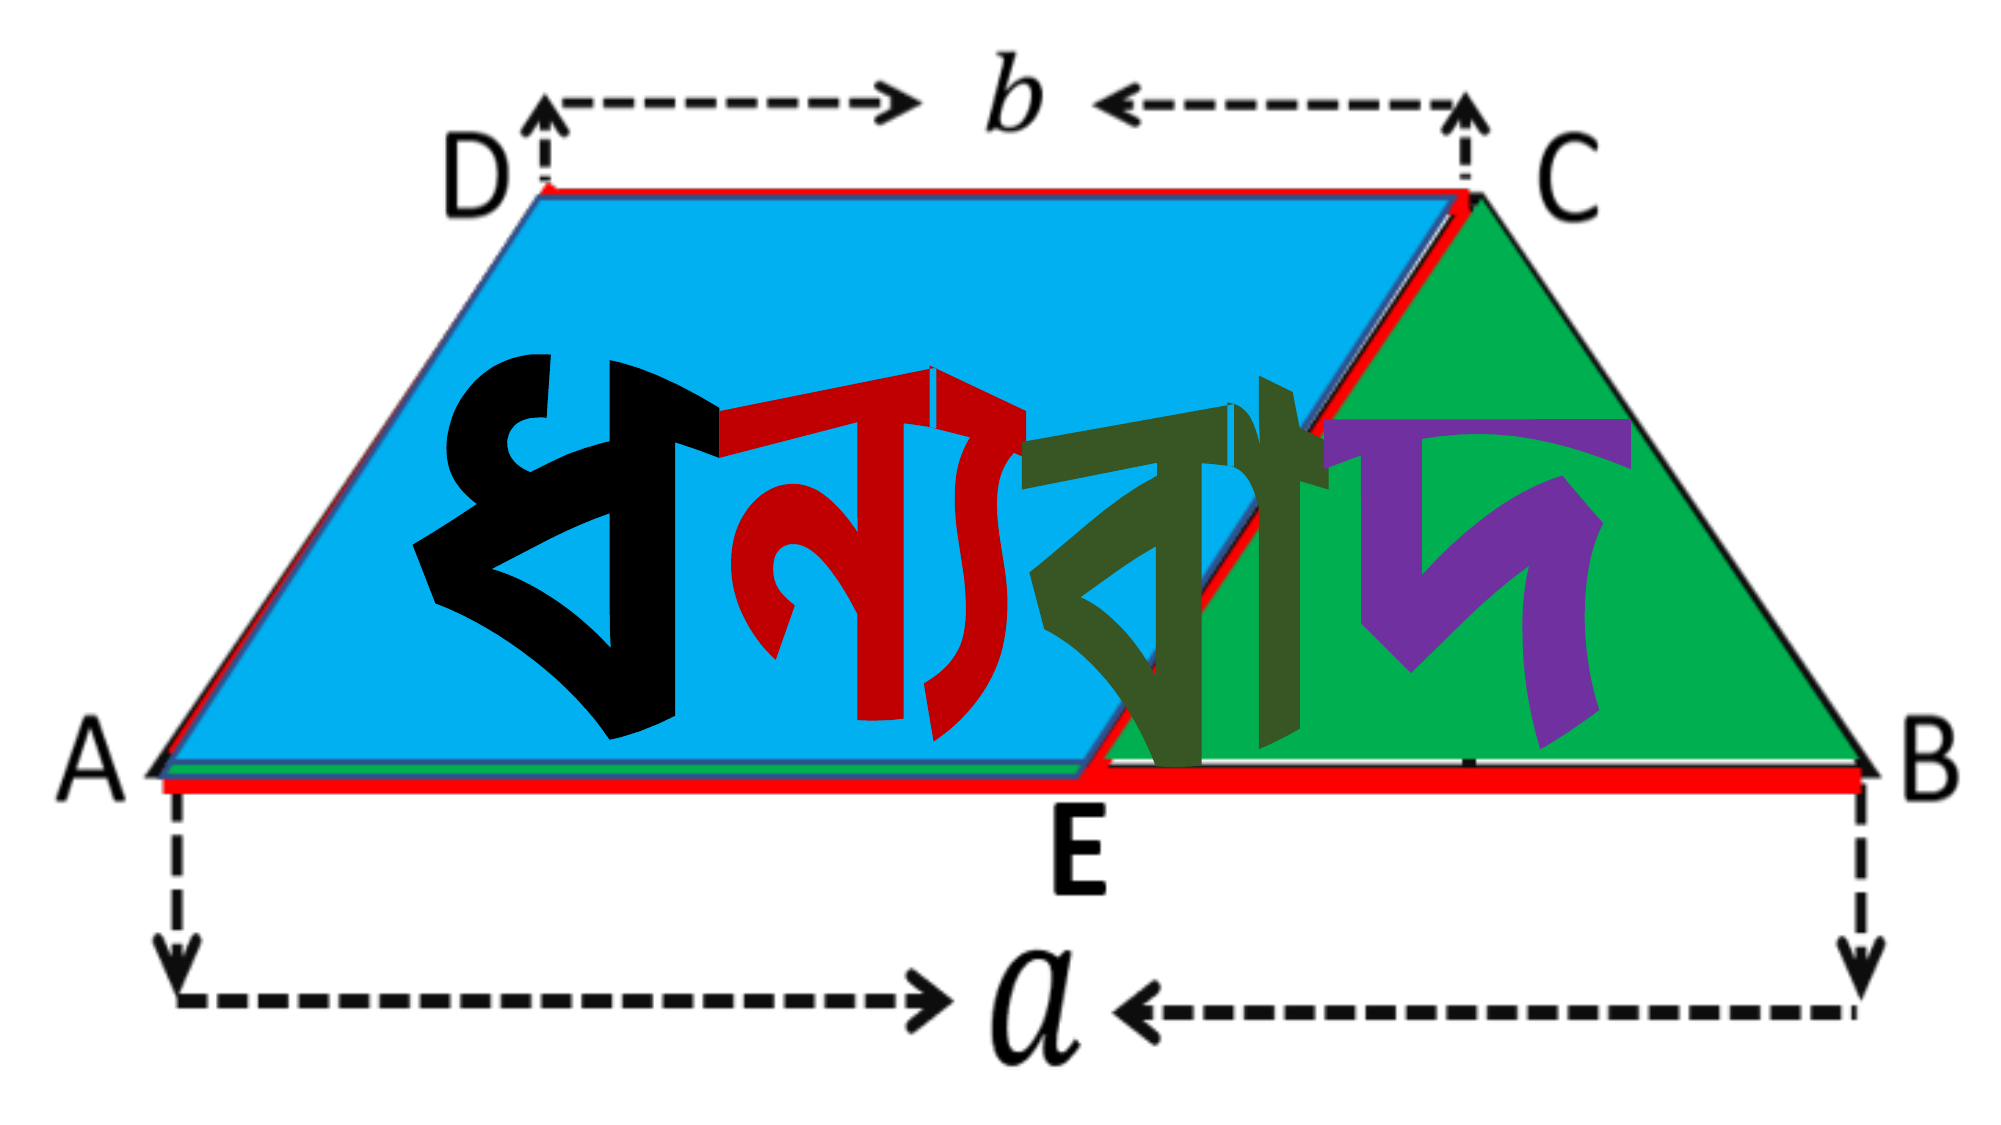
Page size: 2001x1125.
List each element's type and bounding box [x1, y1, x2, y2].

picture [52, 39, 1974, 1070]
